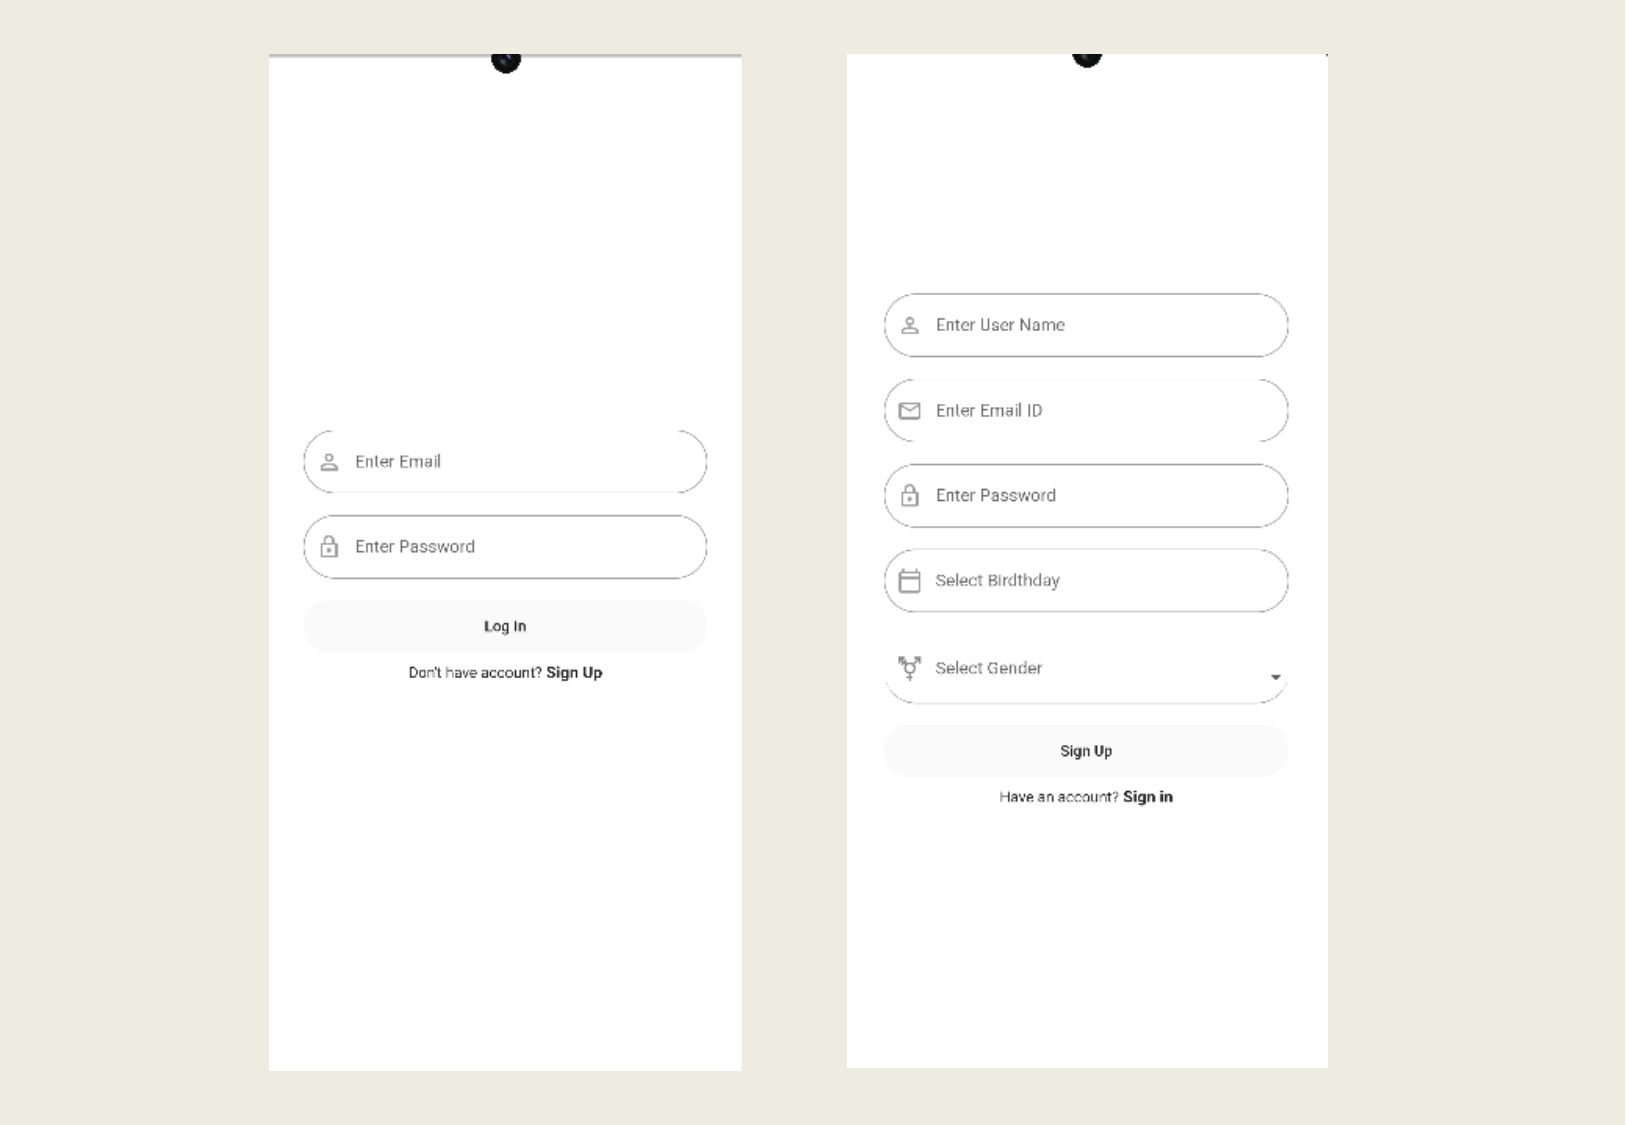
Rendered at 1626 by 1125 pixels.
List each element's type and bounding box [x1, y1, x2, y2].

picture [847, 54, 1328, 1068]
picture [268, 54, 742, 1071]
